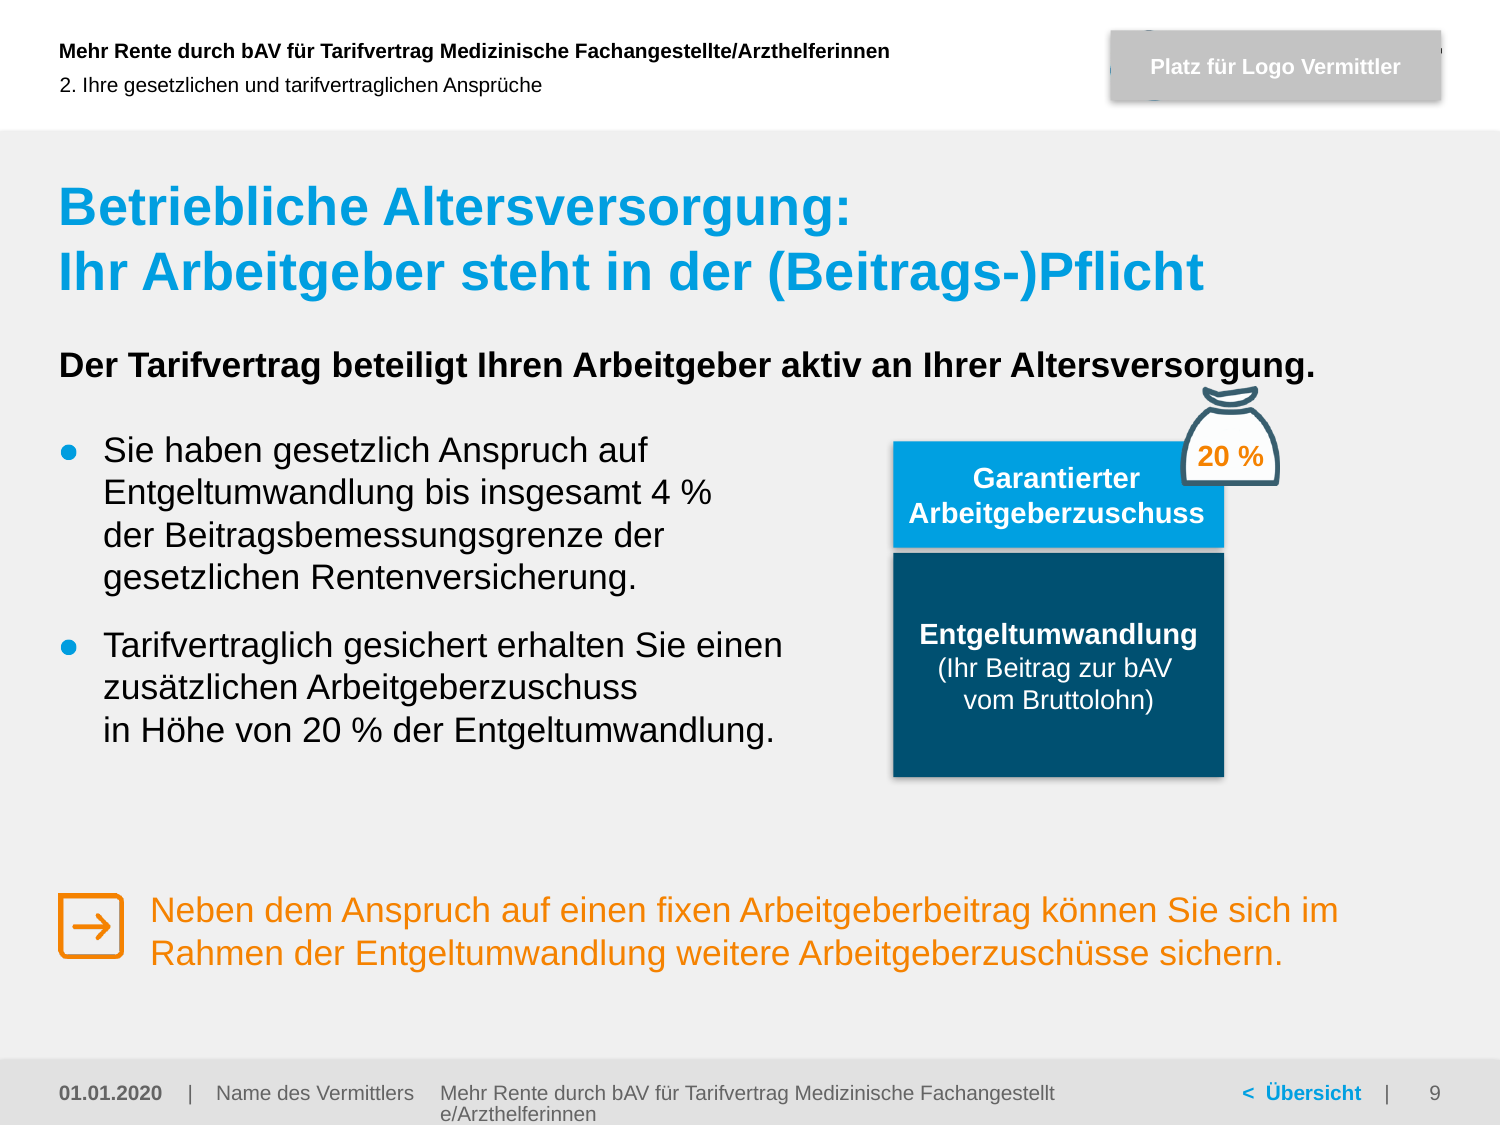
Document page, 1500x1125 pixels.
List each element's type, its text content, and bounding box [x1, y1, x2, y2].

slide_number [0, 1060, 183, 1125]
picture [58, 435, 84, 461]
picture [58, 893, 124, 959]
slide_number 9 [1358, 1060, 1500, 1125]
title Betriebliche Altersversorgung: Ihr Arbeitgeber steht in der (Beitrags-)Pflicht [58, 171, 1442, 254]
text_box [893, 386, 1281, 778]
picture [58, 630, 84, 656]
list 2. Ihre gesetzlichen und tarifvertraglichen Ansprüche [0, 36, 1073, 132]
footer Mehr Rente durch bAV für Tarifvertrag Medizinische Fachangestellte/Arzthelferinnen [440, 1060, 1060, 1125]
list Sie haben gesetzlich Anspruch auf Entgeltumwandlung bis insgesamt 4 % der Beitragsbemessungsgrenze der gesetzlichen Rentenversicherung. Tarifvertraglich gesichert erhalten Sie einen zusätzlichen Arbeitgeberzuschuss in Höhe von 20 % der Entgeltumwandlung. [58, 426, 845, 876]
list Neben dem Anspruch auf einen fixen Arbeitgeberbeitrag können Sie sich im Rahmen der Entgeltumwandlung weitere Arbeitgeberzuschüsse sichern. [150, 884, 1442, 987]
list Der Tarifvertrag beteiligt Ihren Arbeitgeber aktiv an Ihrer Altersversorgung. [58, 342, 1442, 427]
